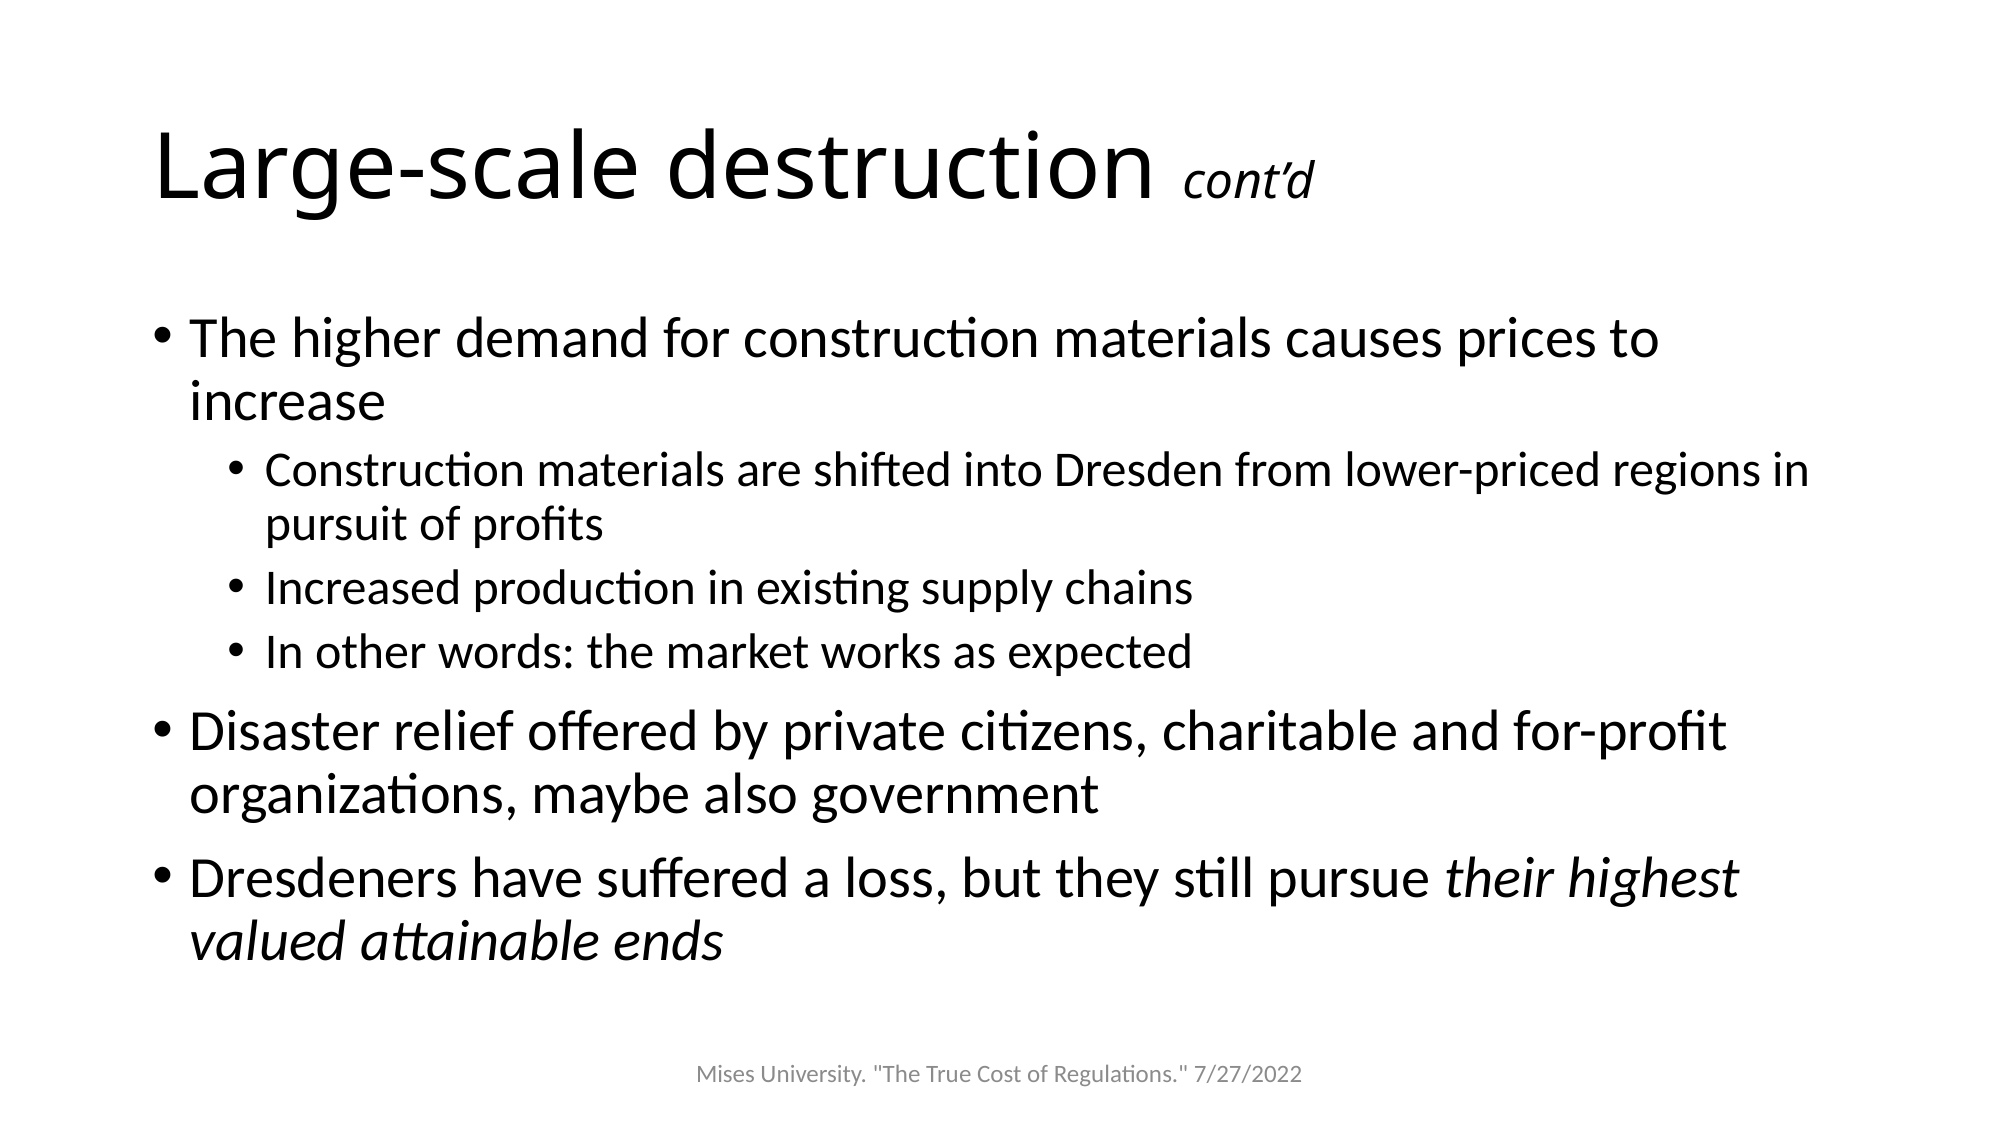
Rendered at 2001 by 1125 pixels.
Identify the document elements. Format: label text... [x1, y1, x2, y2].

list The higher demand for construction materials causes prices to increase Construction materials are shifted into Dresden from lower-priced regions in pursuit of profits Increased production in existing supply chains In other words: the market works as expected Disaster relief offered by private citizens, charitable and for-profit organizations, maybe also government Dresdeners have suffered a loss, but they still pursue their highest valued attainable ends [137, 299, 1863, 1014]
title Large-scale destruction cont’d [137, 59, 1863, 278]
footer Mises University. "The True Cost of Regulations." 7/27/2022 [353, 1042, 1647, 1103]
